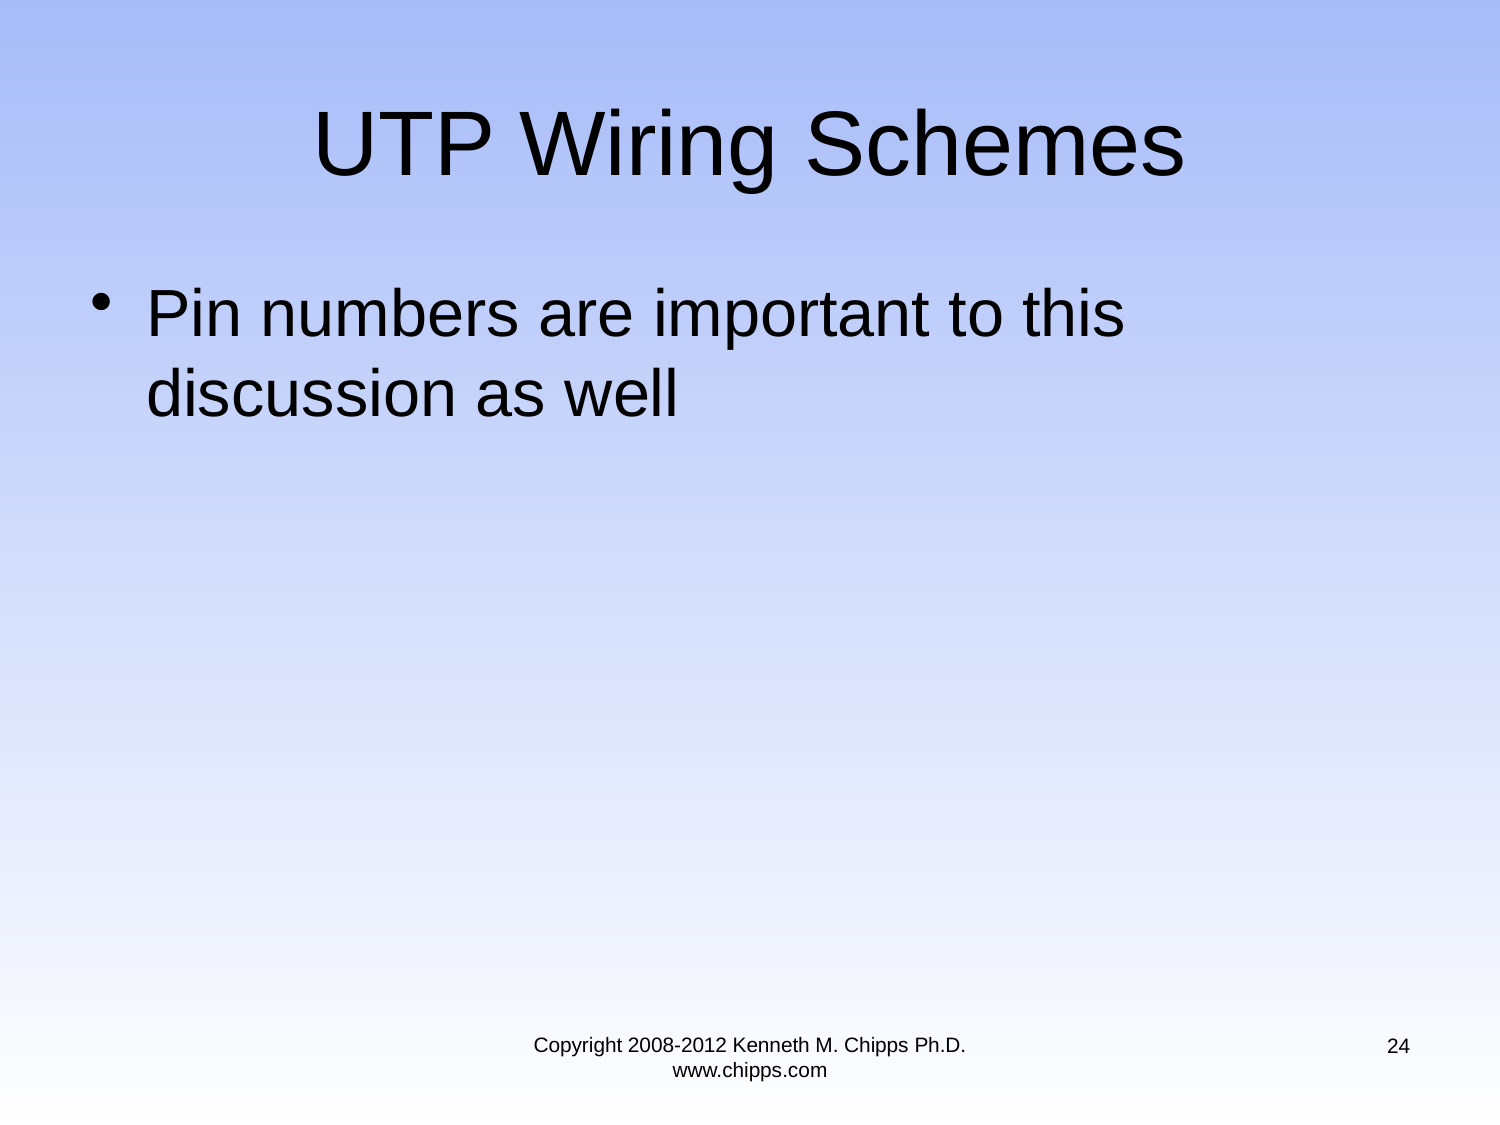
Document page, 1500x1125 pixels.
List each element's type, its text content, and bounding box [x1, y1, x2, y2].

title UTP Wiring Schemes [75, 45, 1425, 233]
footer Copyright 2008-2012 Kenneth M. Chipps Ph.D. www.chipps.com [449, 1024, 1051, 1103]
list Pin numbers are important to this discussion as well [75, 262, 1425, 1005]
slide_number 144 [1425, 114, 1500, 118]
slide_number 144 [0, 114, 75, 118]
slide_number 24 [1074, 1024, 1426, 1104]
